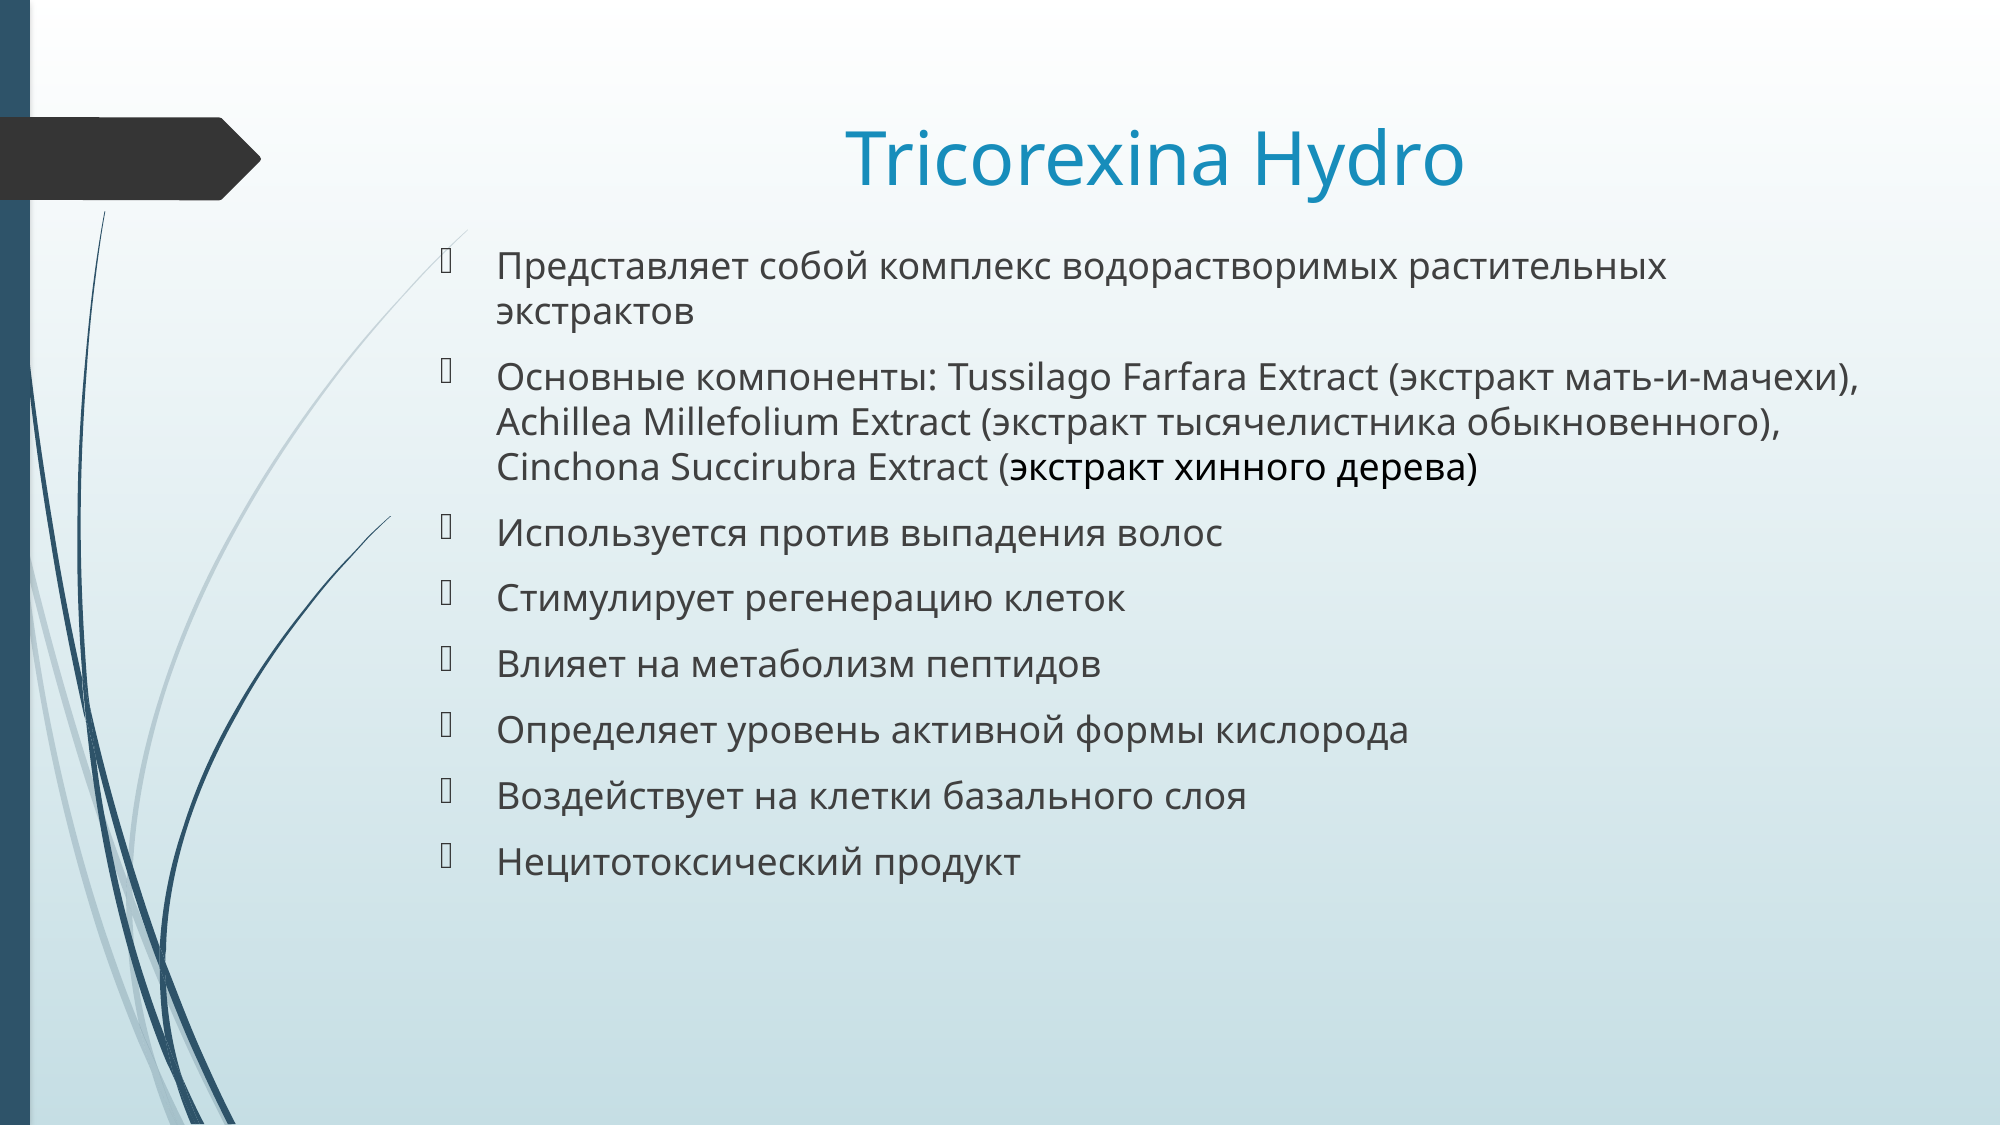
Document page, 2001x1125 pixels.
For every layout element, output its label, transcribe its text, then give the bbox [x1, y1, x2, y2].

title Tricorexina Hydro [425, 102, 1888, 234]
list Представляет собой комплекс водорастворимых растительных экстрактов Основные компоненты: Tussilago Farfara Extract (экстракт мать-и-мачехи), Achillea Millefolium Extract (экстракт тысячелистника обыкновенного), Cinchona Succirubra Extract (экстракт хинного дерева) Используется против выпадения волос Стимулирует регенерацию клеток Влияет на метаболизм пептидов Определяет уровень активной формы кислорода Воздействует на клетки базального слоя Нецитотоксический продукт [424, 234, 1888, 970]
